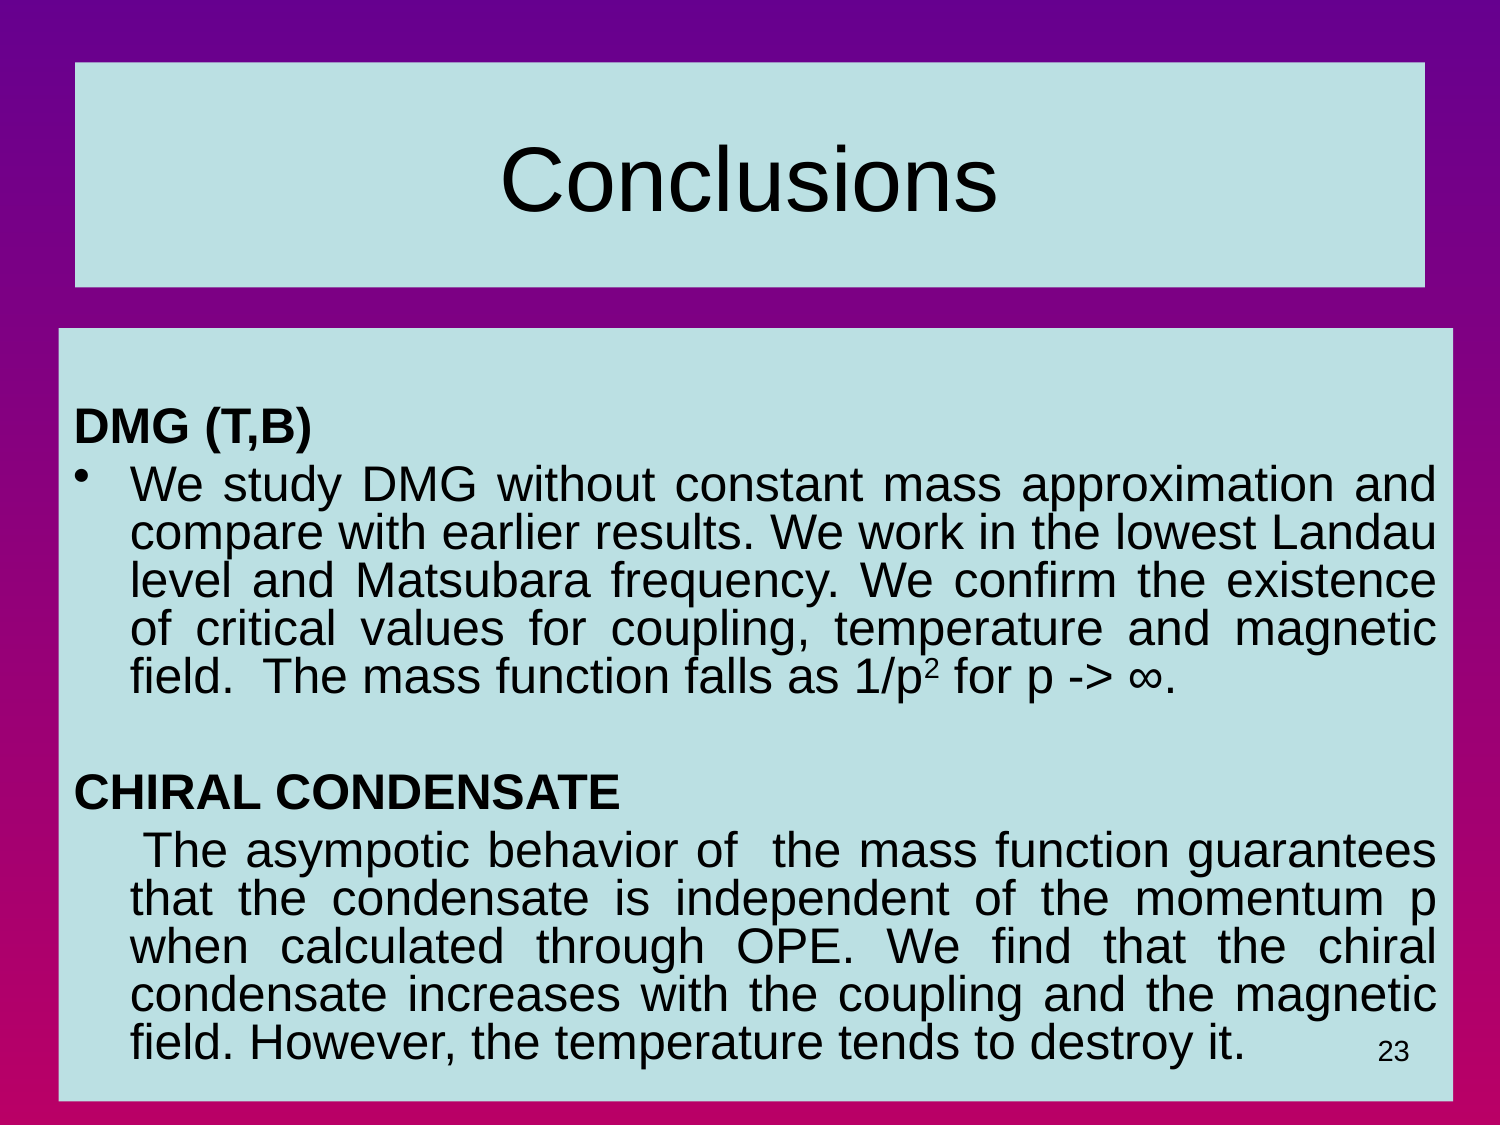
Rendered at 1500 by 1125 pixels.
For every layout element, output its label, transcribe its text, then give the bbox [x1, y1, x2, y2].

title Conclusions [74, 62, 1426, 288]
list DMG (T,B) We study DMG without constant mass approximation and compare with earlier results. We work in the lowest Landau level and Matsubara frequency. We confirm the existence of critical values for coupling, temperature and magnetic field. The mass function falls as 1/p2 for p -> ∞. CHIRAL CONDENSATE The asympotic behavior of the mass function guarantees that the condensate is independent of the momentum p when calculated through OPE. We find that the chiral condensate increases with the coupling and the magnetic field. However, the temperature tends to destroy it. [58, 327, 1454, 1102]
slide_number 23 [1074, 1024, 1426, 1103]
